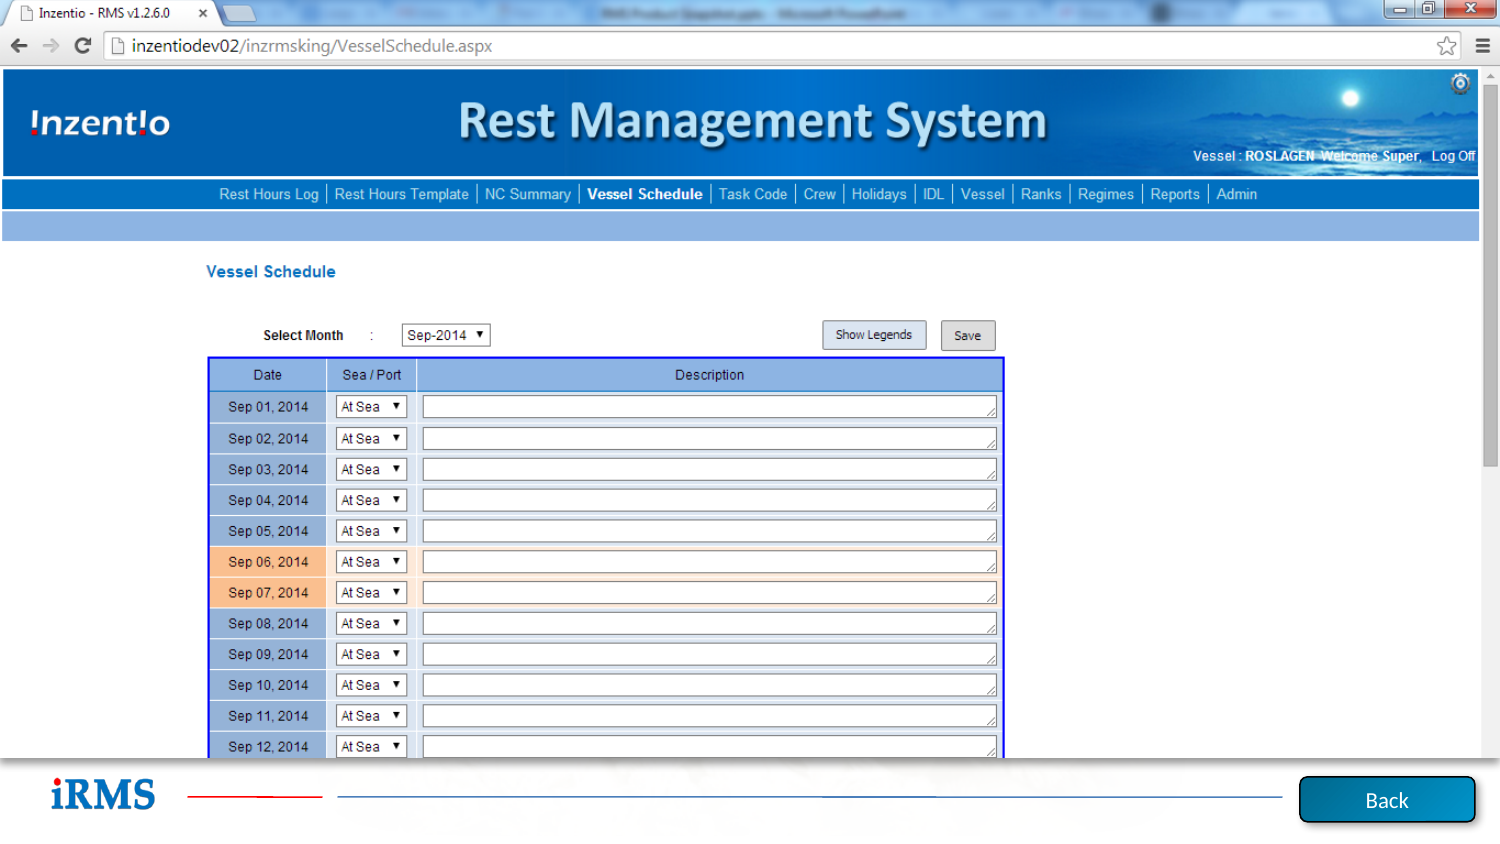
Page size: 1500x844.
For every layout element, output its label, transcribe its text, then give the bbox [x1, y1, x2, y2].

picture [50, 777, 155, 810]
picture [0, 0, 1500, 758]
text_box Back [1297, 774, 1478, 824]
